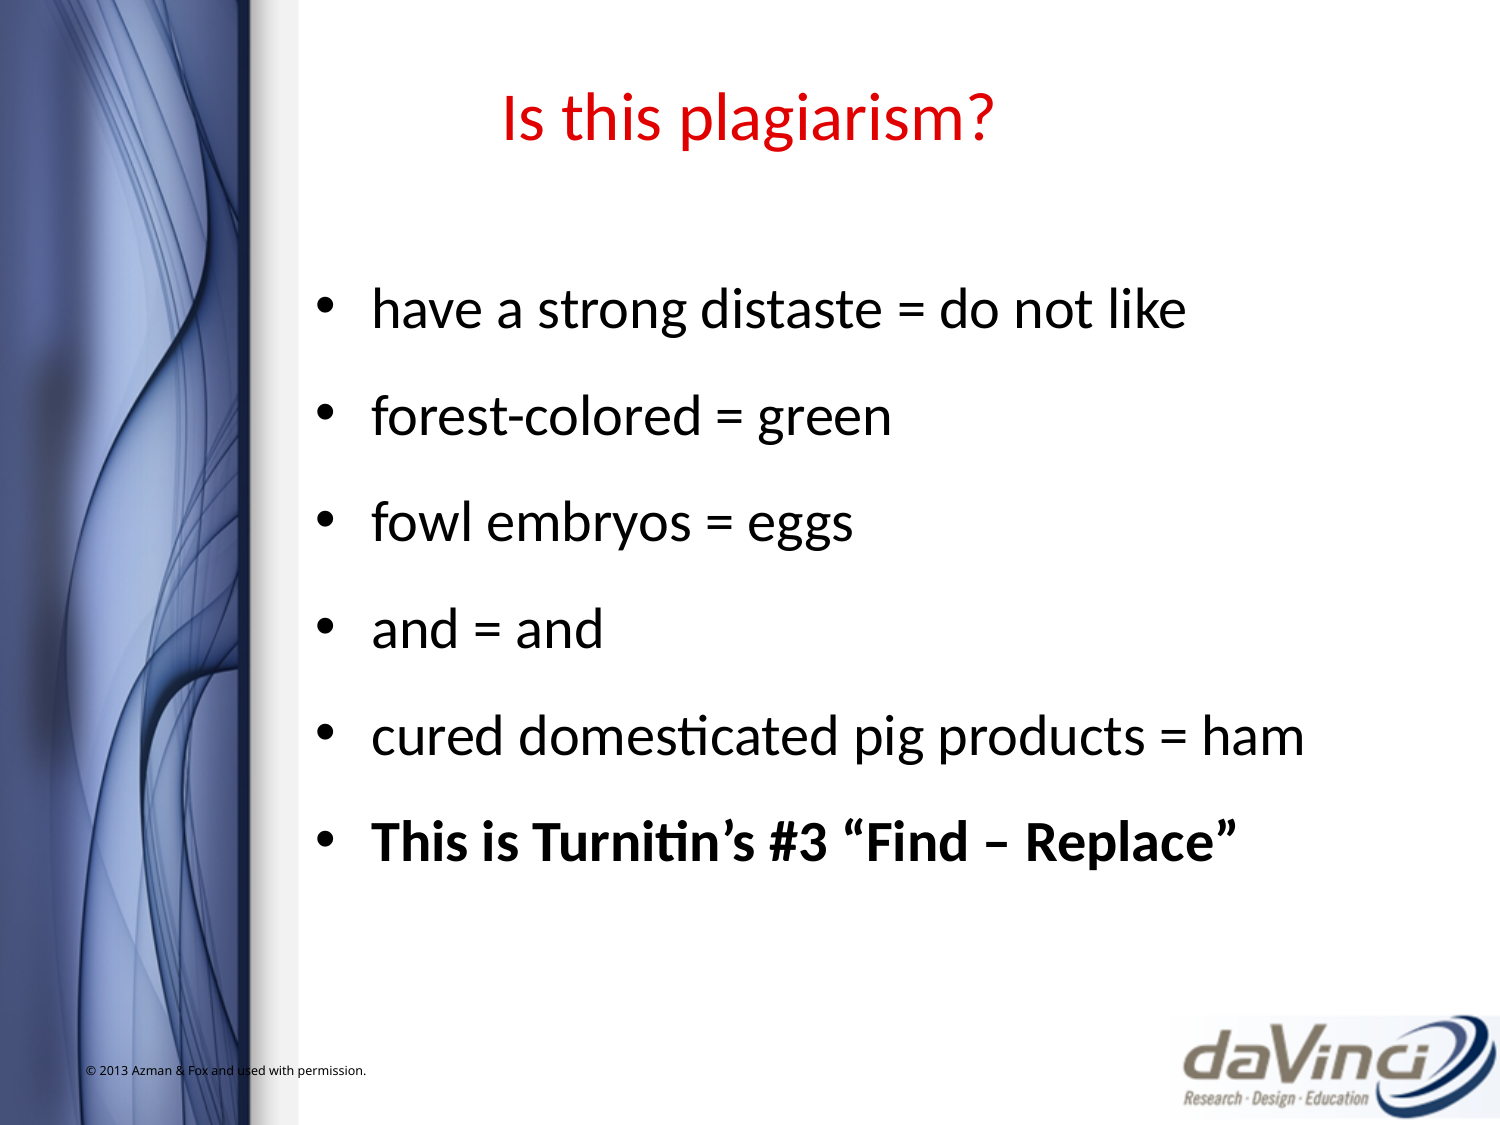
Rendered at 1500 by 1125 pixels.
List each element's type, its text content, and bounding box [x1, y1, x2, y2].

list have a strong distaste = do not like forest-colored = green fowl embryos = eggs and = and cured domesticated pig products = ham This is Turnitin’s #3 “Find – Replace” [300, 262, 1450, 1038]
picture [0, 0, 1500, 1125]
text_box © 2013 Azman & Fox and used with permission. [70, 1040, 381, 1086]
text_box Is this plagiarism? [49, 37, 1450, 162]
